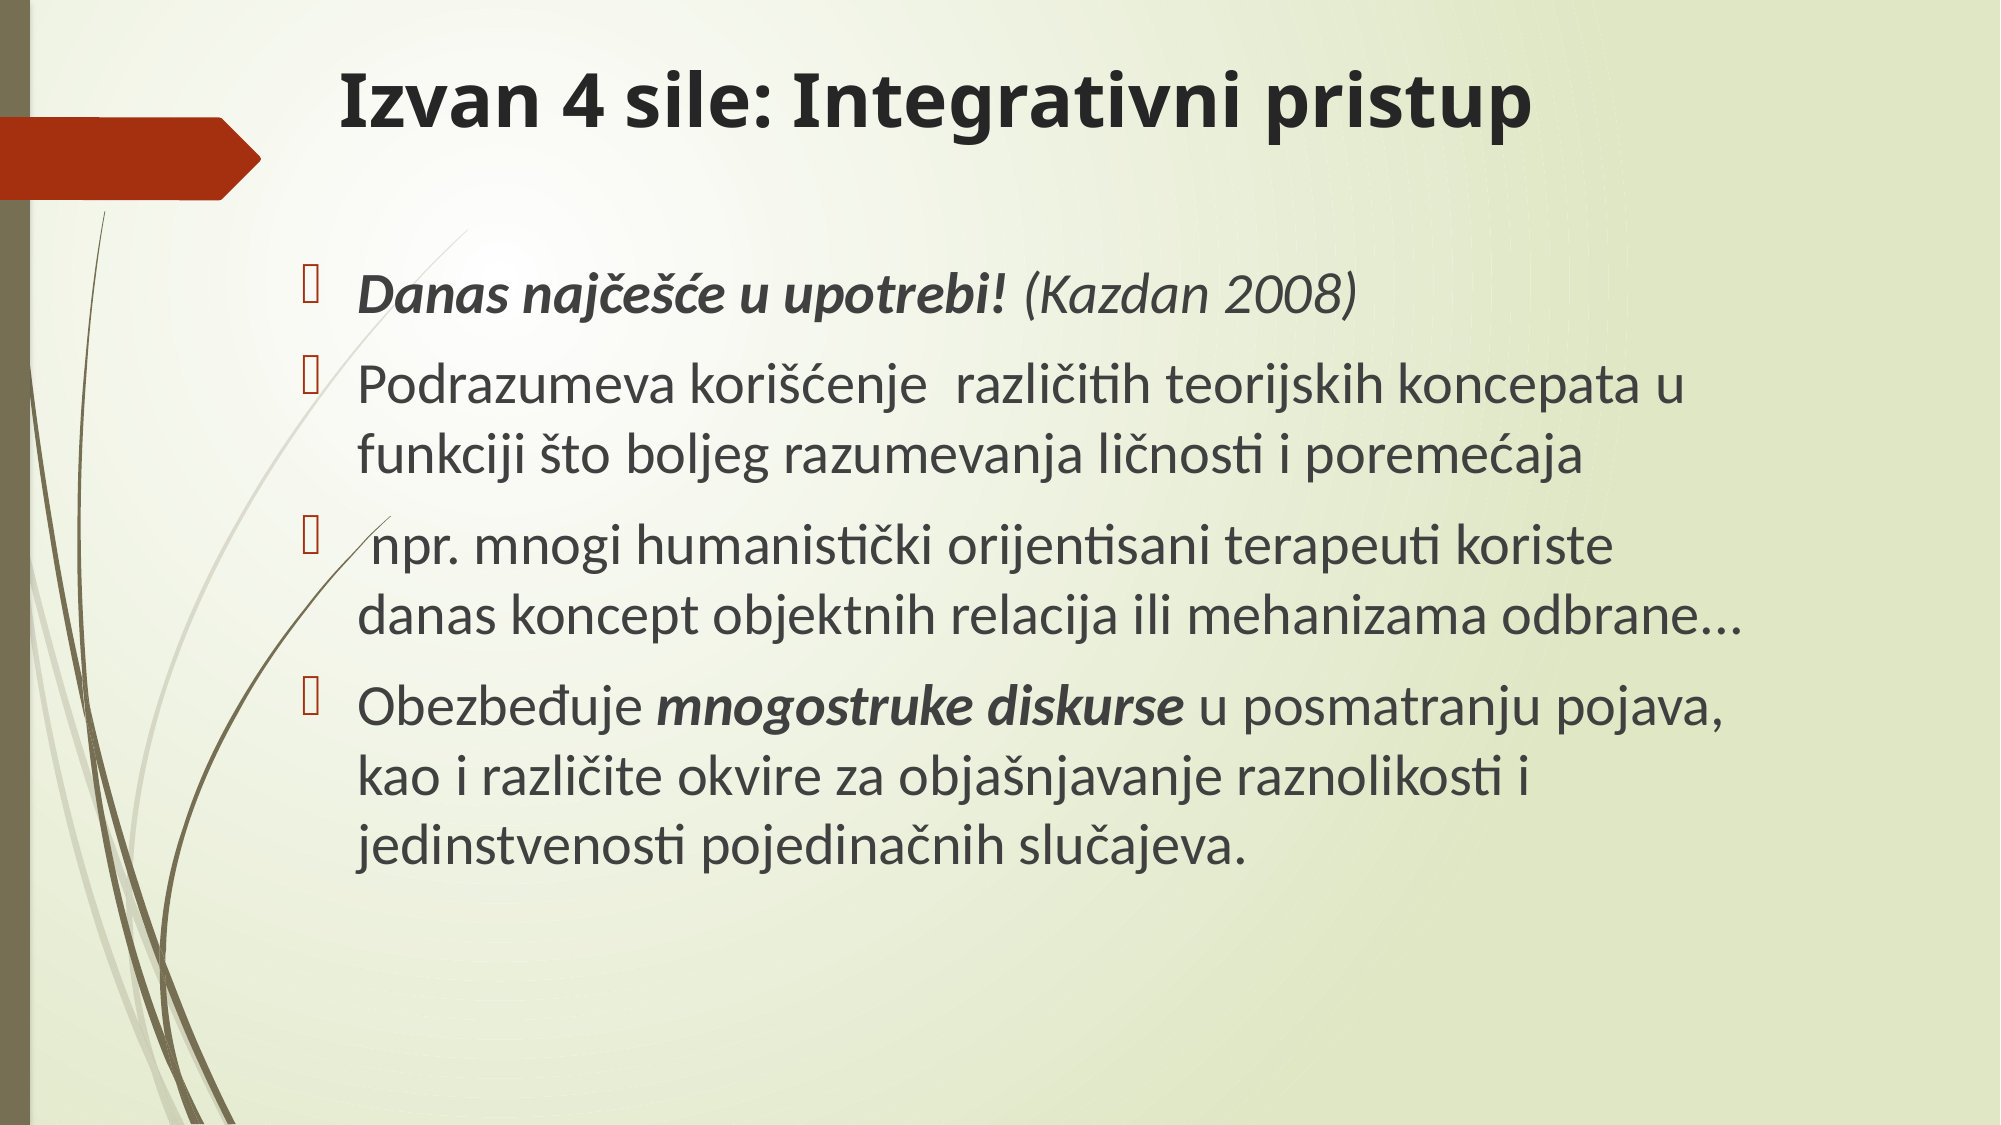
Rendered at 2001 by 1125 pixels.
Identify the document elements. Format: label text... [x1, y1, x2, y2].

list Danas najčešće u upotrebi! (Kazdan 2008) Podrazumeva korišćenje različitih teorijskih koncepata u funkciji što boljeg razumevanja ličnosti i poremećaja npr. mnogi humanistički orijentisani terapeuti koriste danas koncept objektnih relacija ili mehanizama odbrane... Obezbeđuje mnogostruke diskurse u posmatranju pojava, kao i različite okvire za objašnjavanje raznolikosti i jedinstvenosti pojedinačnih slučajeva. [286, 247, 1783, 1037]
title Izvan 4 sile: Integrativni pristup [324, 45, 1675, 185]
